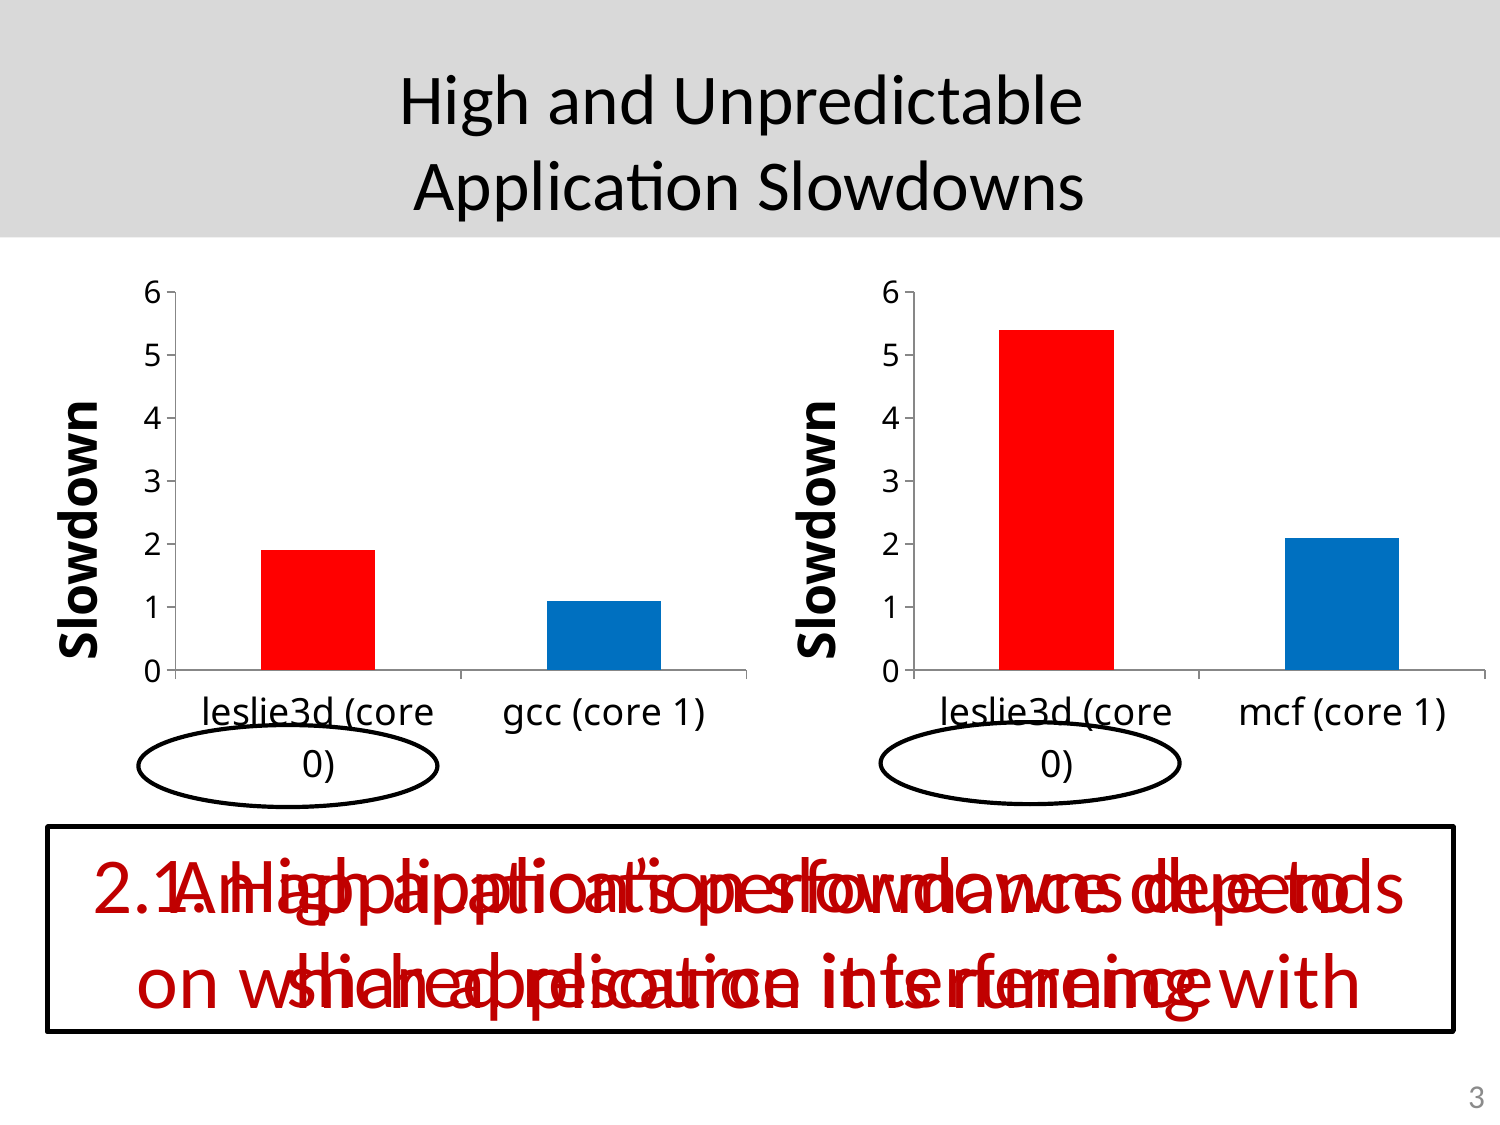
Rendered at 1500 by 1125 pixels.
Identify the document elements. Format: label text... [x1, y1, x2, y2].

chart [0, 259, 1500, 800]
text_box 1. High application slowdowns due to shared resource interference [47, 826, 1454, 1031]
slide_number 3 [1149, 1065, 1500, 1125]
title High and Unpredictable Application Slowdowns [75, 45, 1425, 233]
